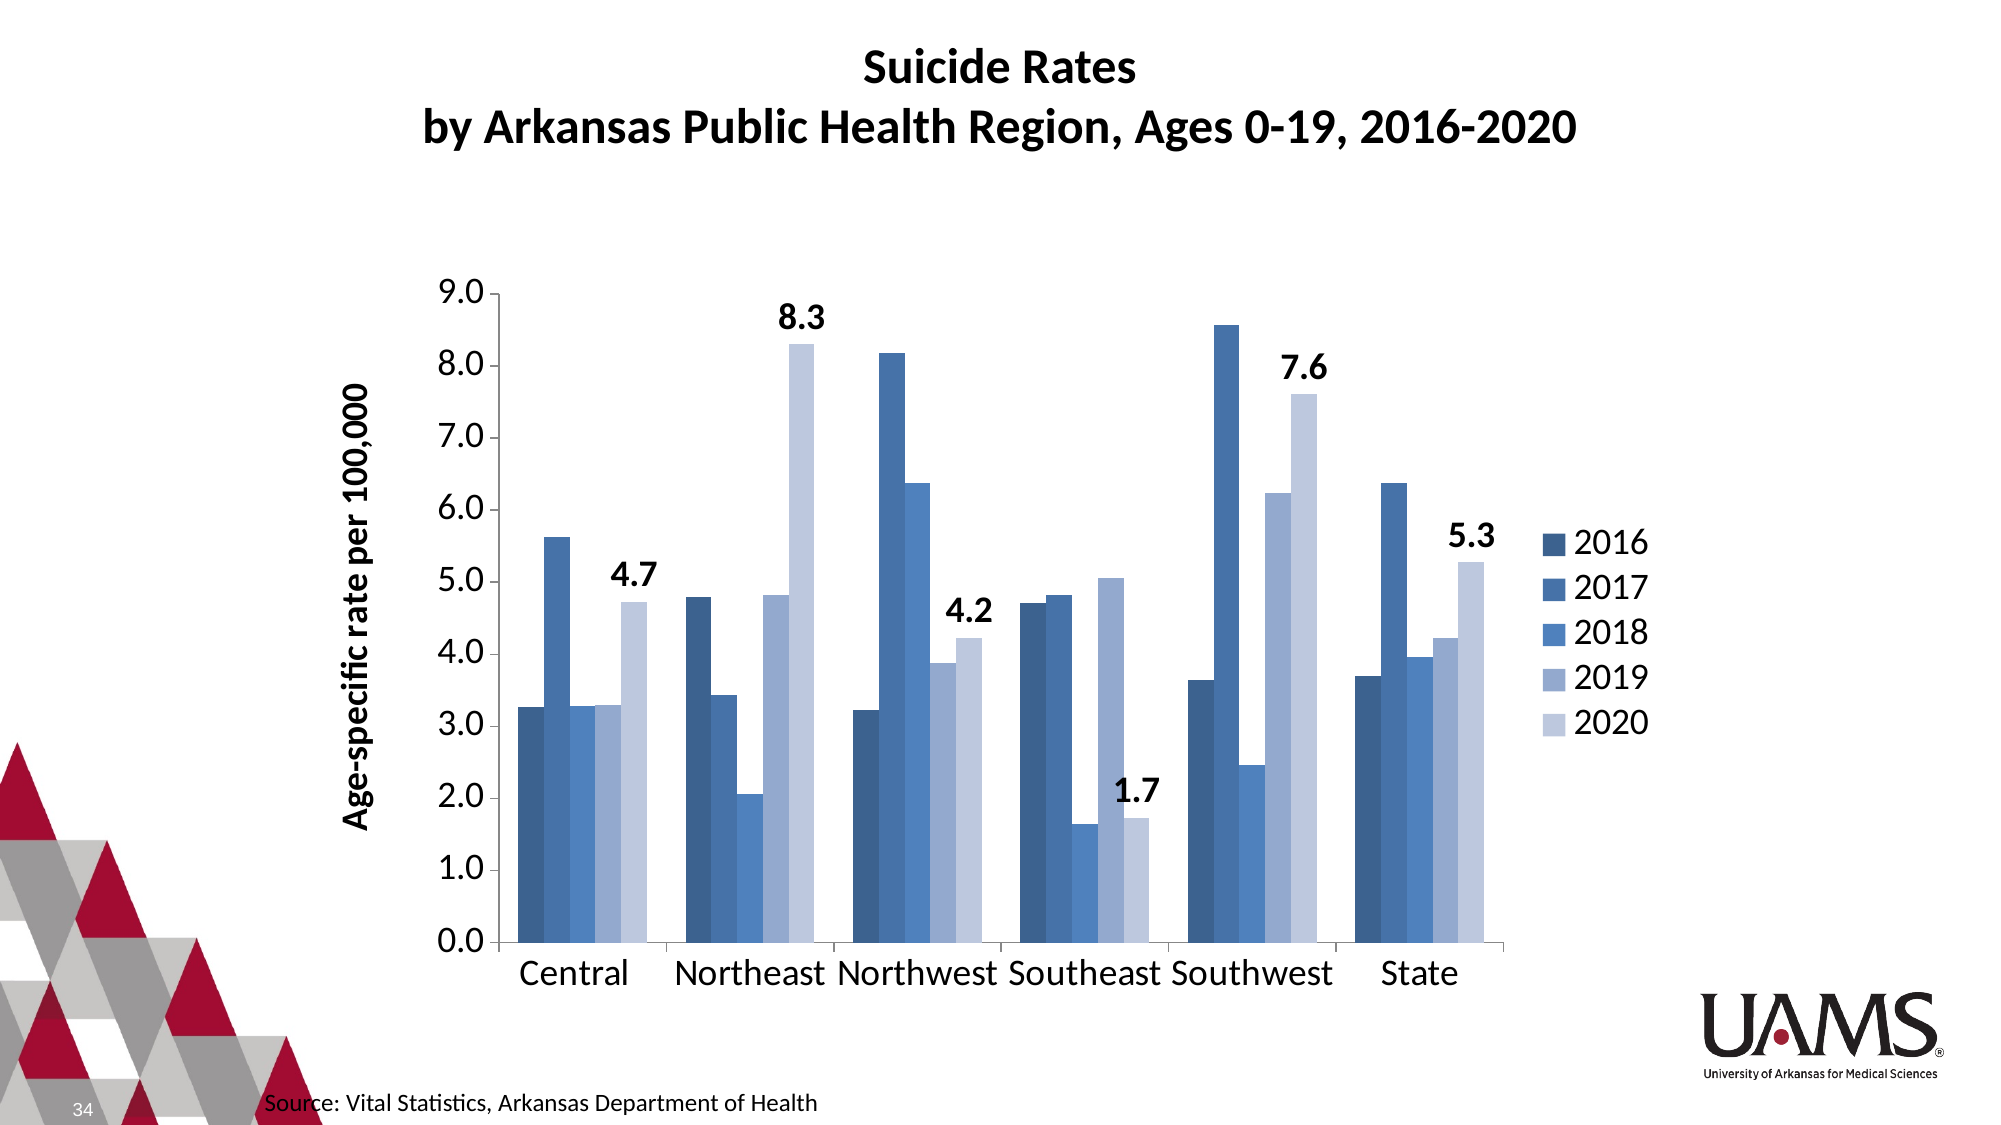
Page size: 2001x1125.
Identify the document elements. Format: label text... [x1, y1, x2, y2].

chart [323, 259, 1674, 1011]
title Suicide Rates by Arkansas Public Health Region, Ages 0-19, 2016-2020 [249, 0, 1750, 188]
picture [0, 0, 2001, 1125]
text_box Source: Vital Statistics, Arkansas Department of Health [249, 1079, 1075, 1125]
